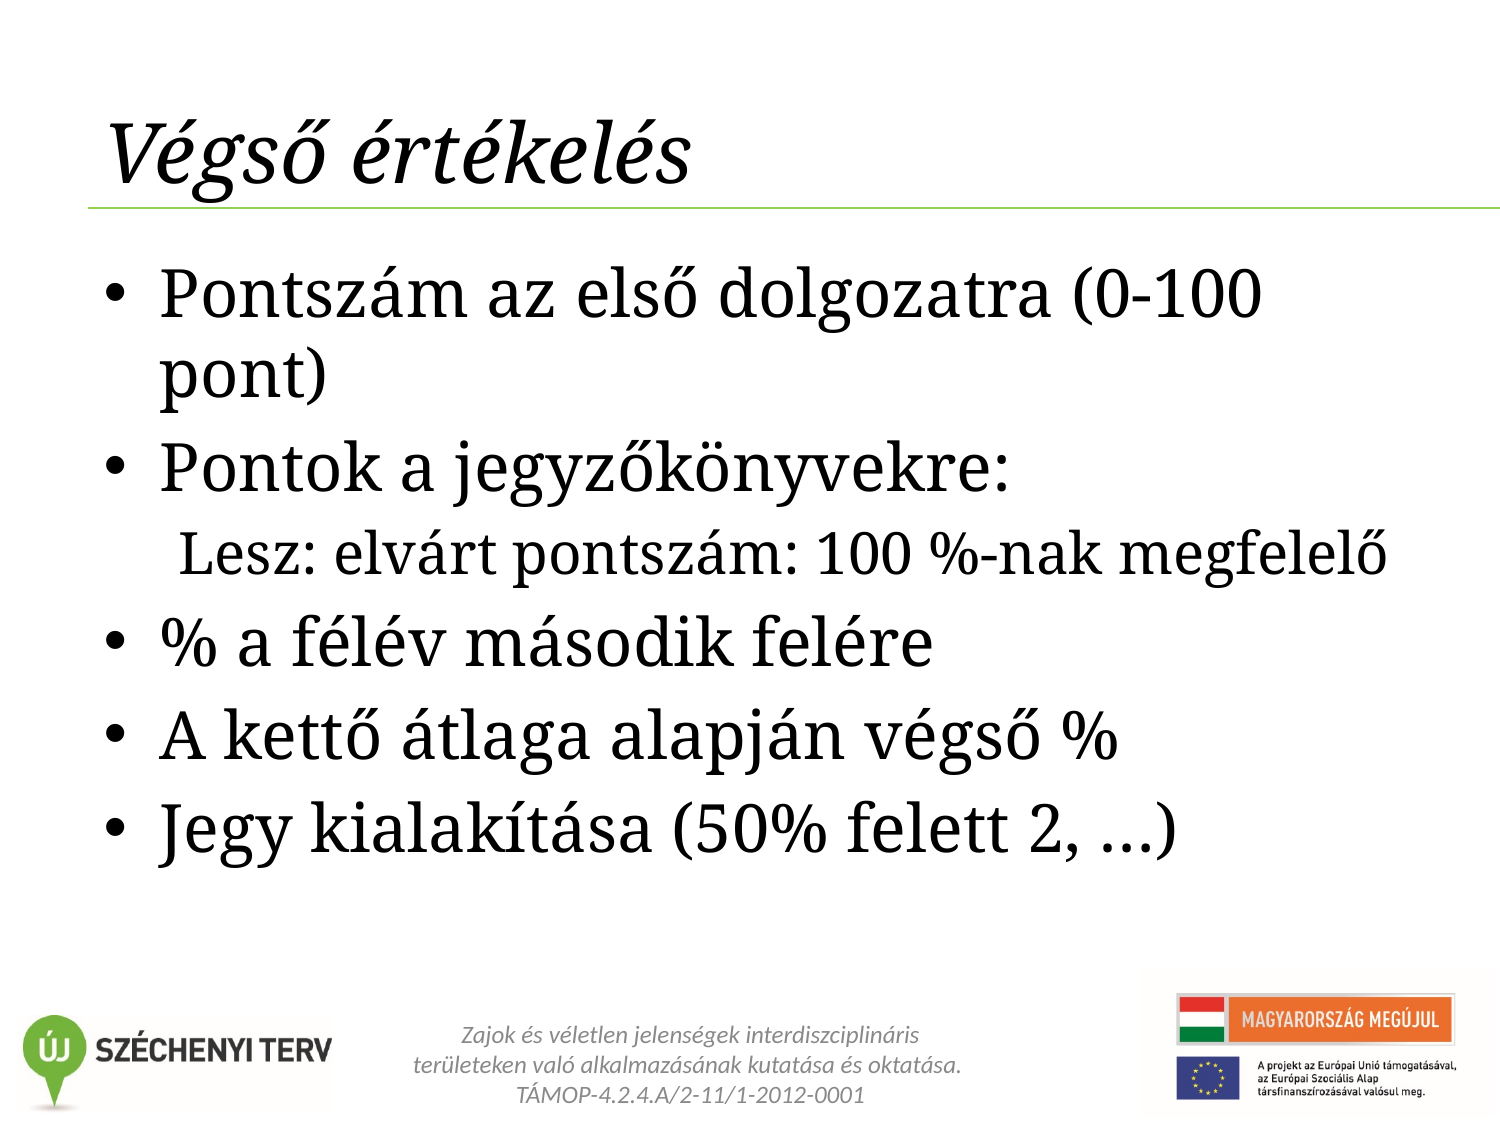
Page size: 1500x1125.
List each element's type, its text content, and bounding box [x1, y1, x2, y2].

title Végső értékelés [88, 19, 1459, 209]
list Pontszám az első dolgozatra (0-100 pont) Pontok a jegyzőkönyvekre: Lesz: elvárt pontszám: 100 %-nak megfelelő % a félév második felére A kettő átlaga alapján végső % Jegy kialakítása (50% felett 2, …) [88, 243, 1459, 988]
picture [1140, 969, 1495, 1117]
picture [17, 1015, 332, 1113]
